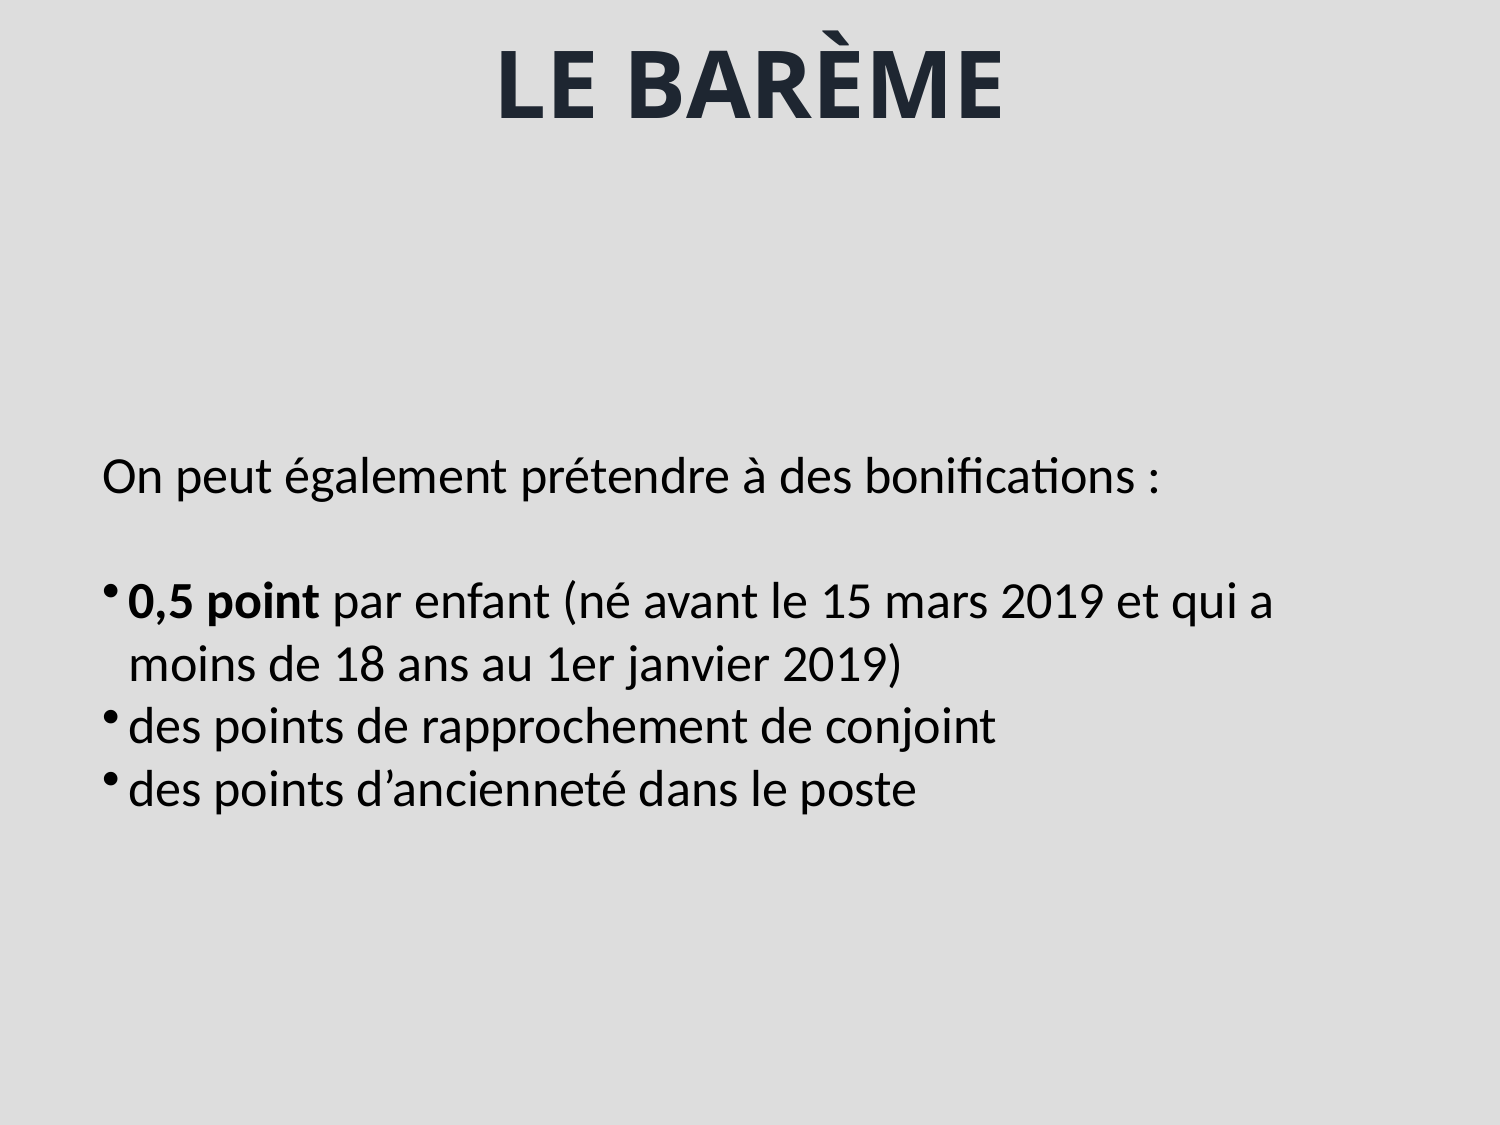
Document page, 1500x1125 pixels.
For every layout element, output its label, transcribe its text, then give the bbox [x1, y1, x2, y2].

title Le barème [94, 23, 1406, 148]
text_box On peut également prétendre à des bonifications : 0,5 point par enfant (né avant le 15 mars 2019 et qui a moins de 18 ans au 1er janvier 2019) des points de rapprochement de conjoint des points d’ancienneté dans le poste [94, 434, 1406, 824]
